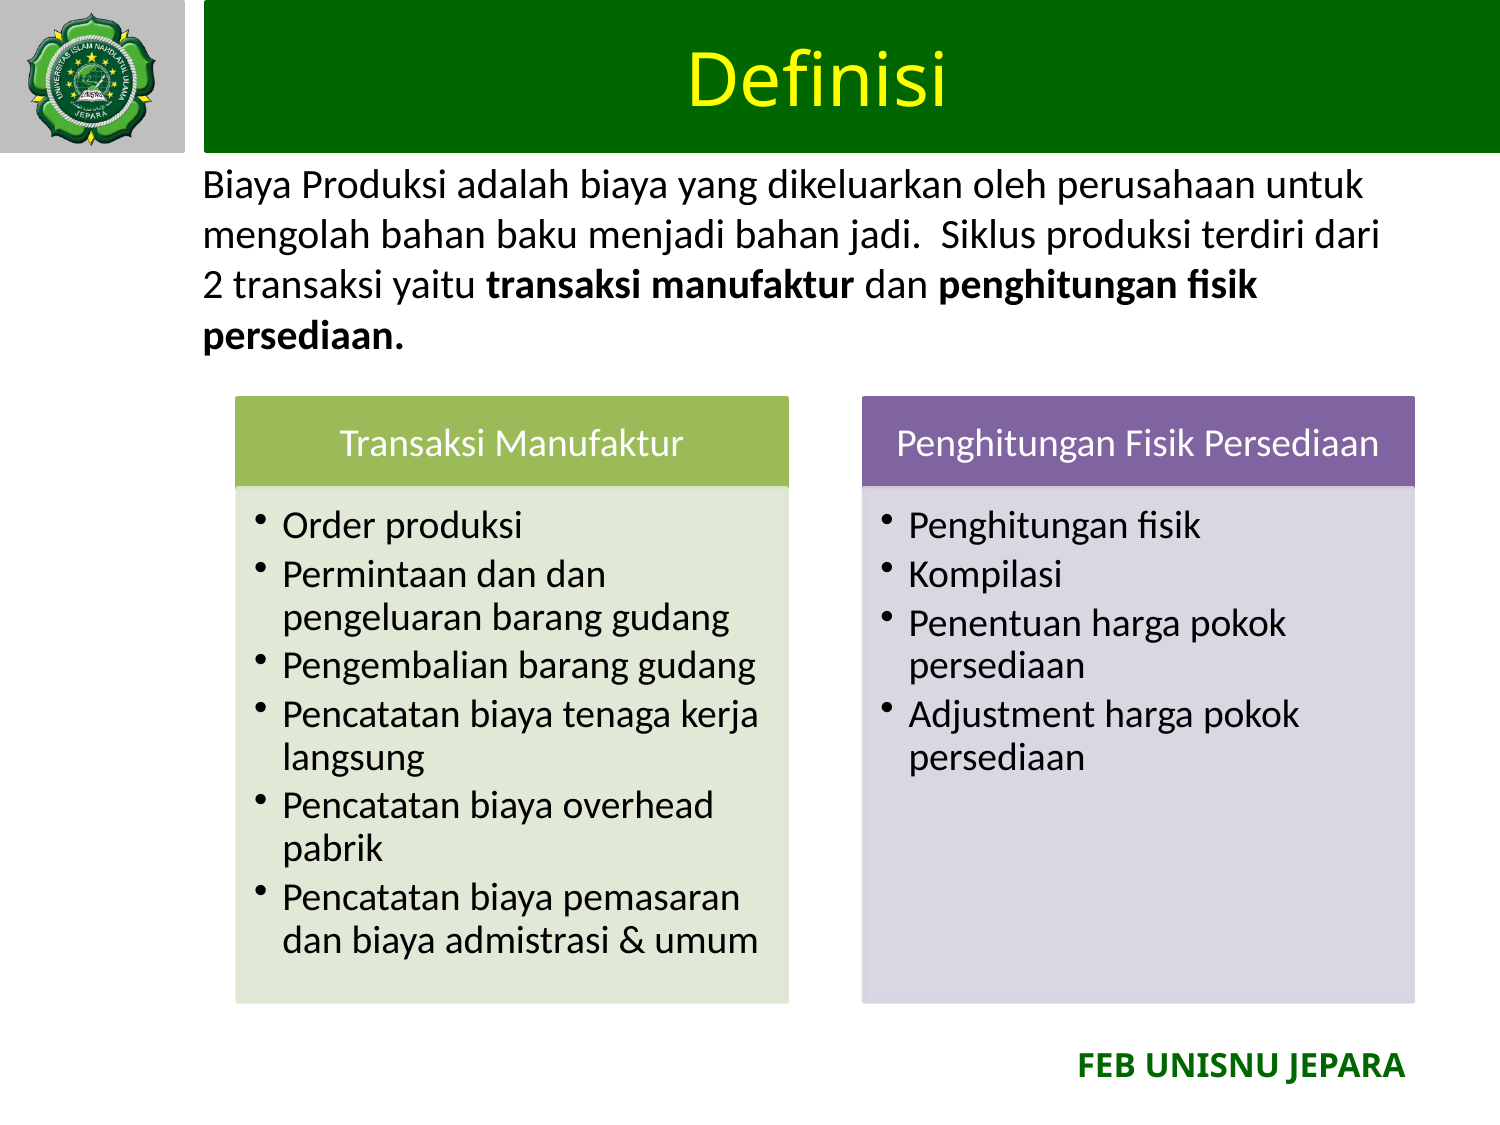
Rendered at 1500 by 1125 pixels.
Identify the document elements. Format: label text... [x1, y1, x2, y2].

title Definisi [206, 2, 1447, 152]
picture [26, 12, 156, 146]
text_box Biaya Produksi adalah biaya yang dikeluarkan oleh perusahaan untuk mengolah bahan baku menjadi bahan jadi. Siklus produksi terdiri dari 2 transaksi yaitu transaksi manufaktur dan penghitungan fisik persediaan. [187, 149, 1425, 365]
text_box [237, 337, 1414, 1063]
